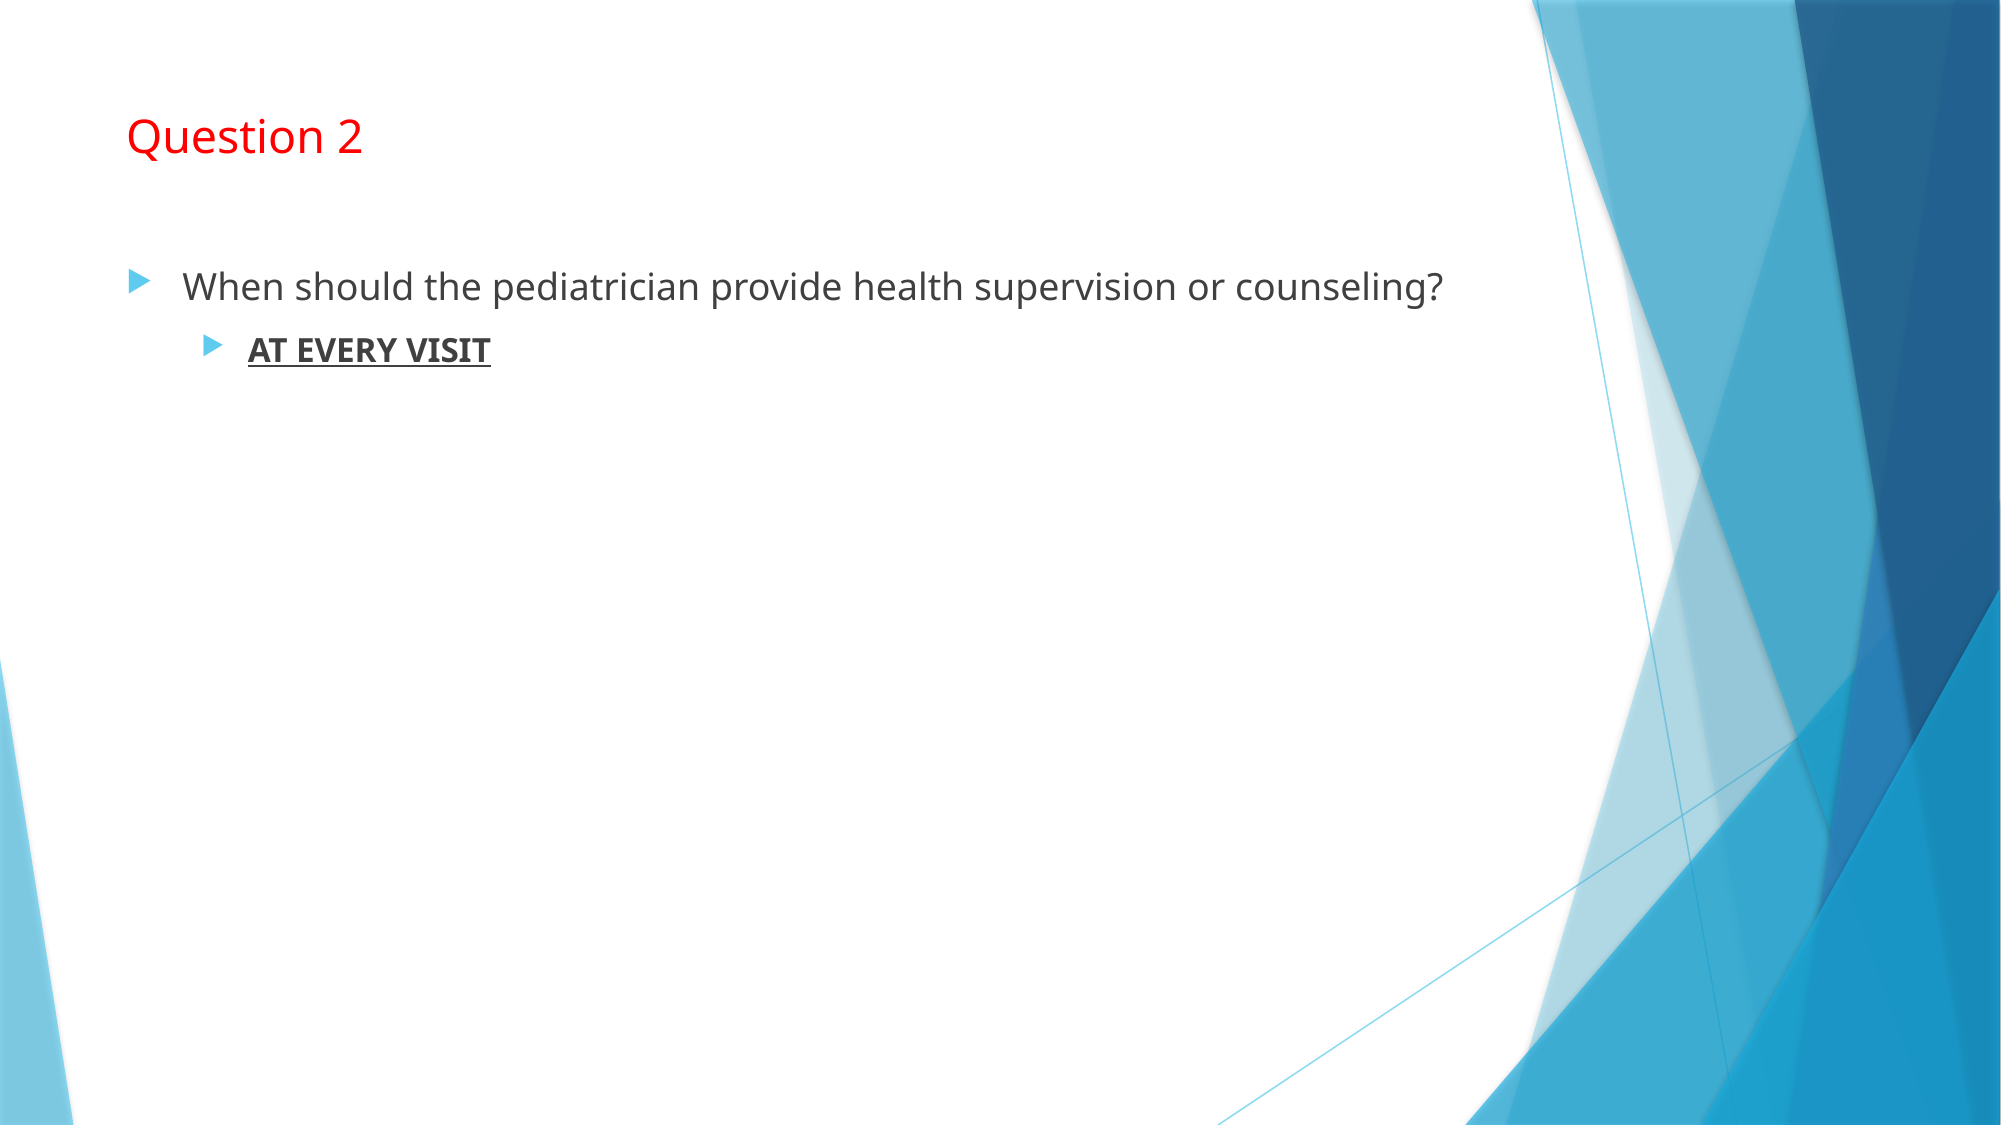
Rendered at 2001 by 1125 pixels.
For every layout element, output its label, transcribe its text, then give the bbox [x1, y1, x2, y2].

list When should the pediatrician provide health supervision or counseling? AT EVERY VISIT [111, 255, 1522, 991]
title Question 2 [111, 99, 1522, 172]
